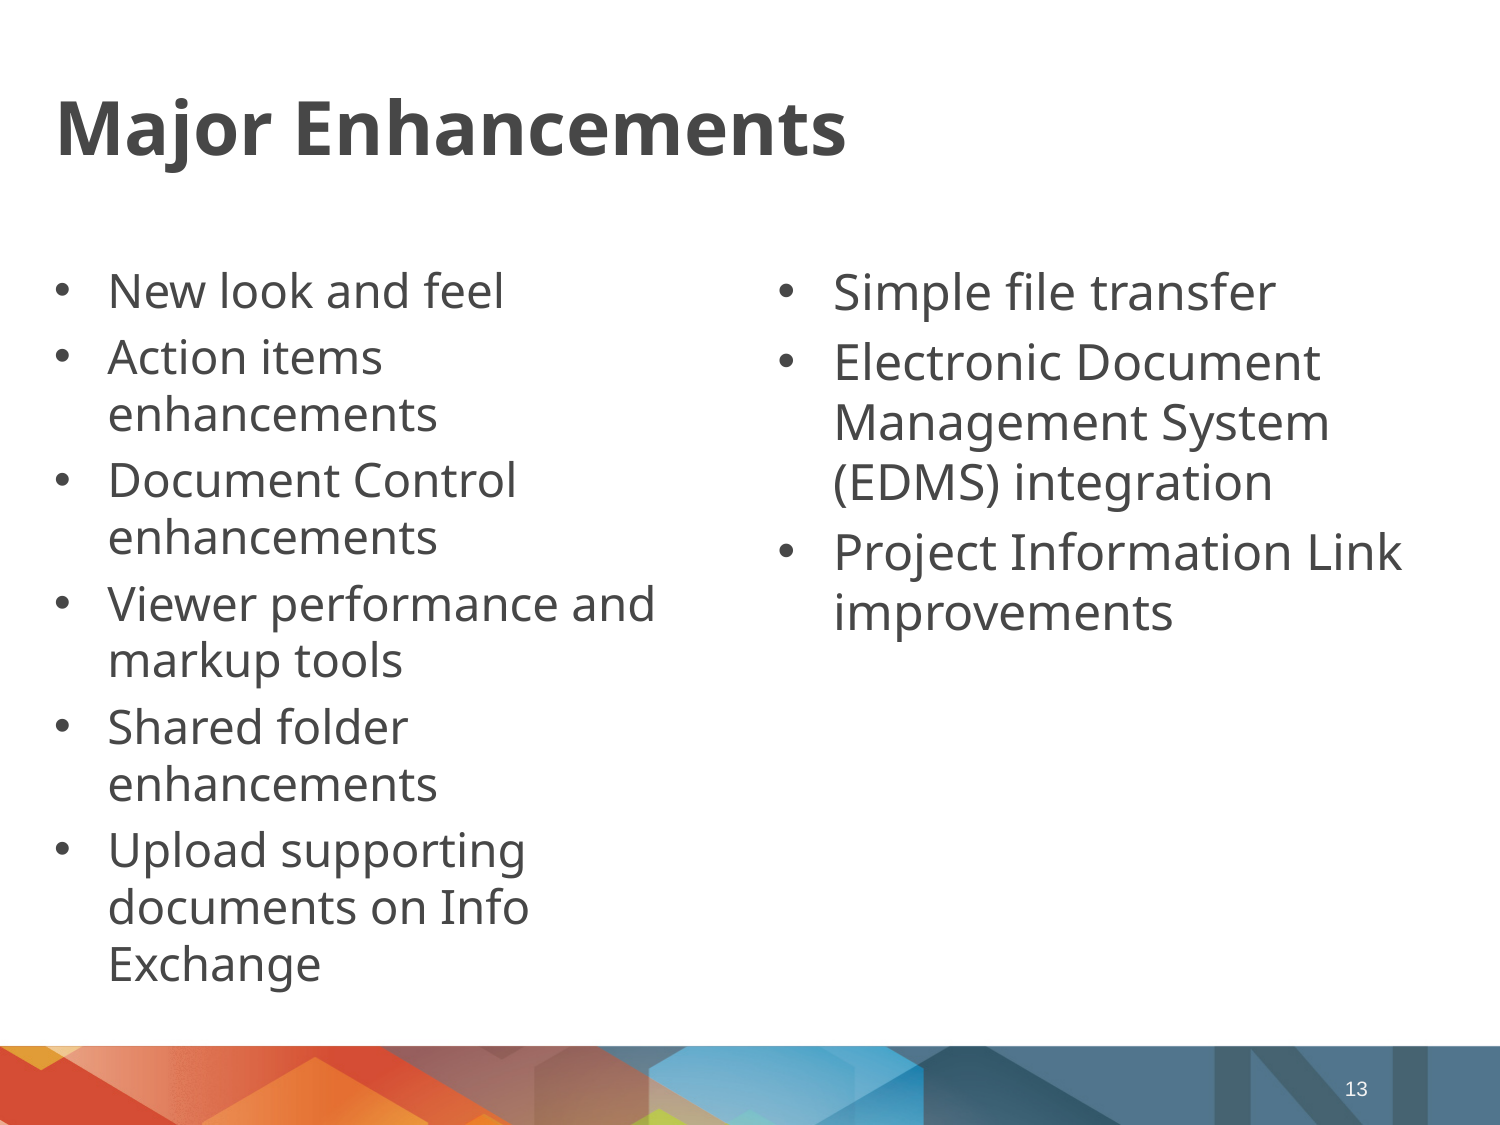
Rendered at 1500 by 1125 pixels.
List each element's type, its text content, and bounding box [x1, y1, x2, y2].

list Simple file transfer Electronic Document Management System (EDMS) integration Project Information Link improvements [762, 253, 1461, 1005]
slide_number 13 [1032, 1058, 1383, 1119]
list New look and feel Action items enhancements Document Control enhancements Viewer performance and markup tools Shared folder enhancements Upload supporting documents on Info Exchange [39, 253, 738, 1005]
title Major Enhancements [39, 32, 1461, 220]
picture [0, 0, 1500, 1125]
